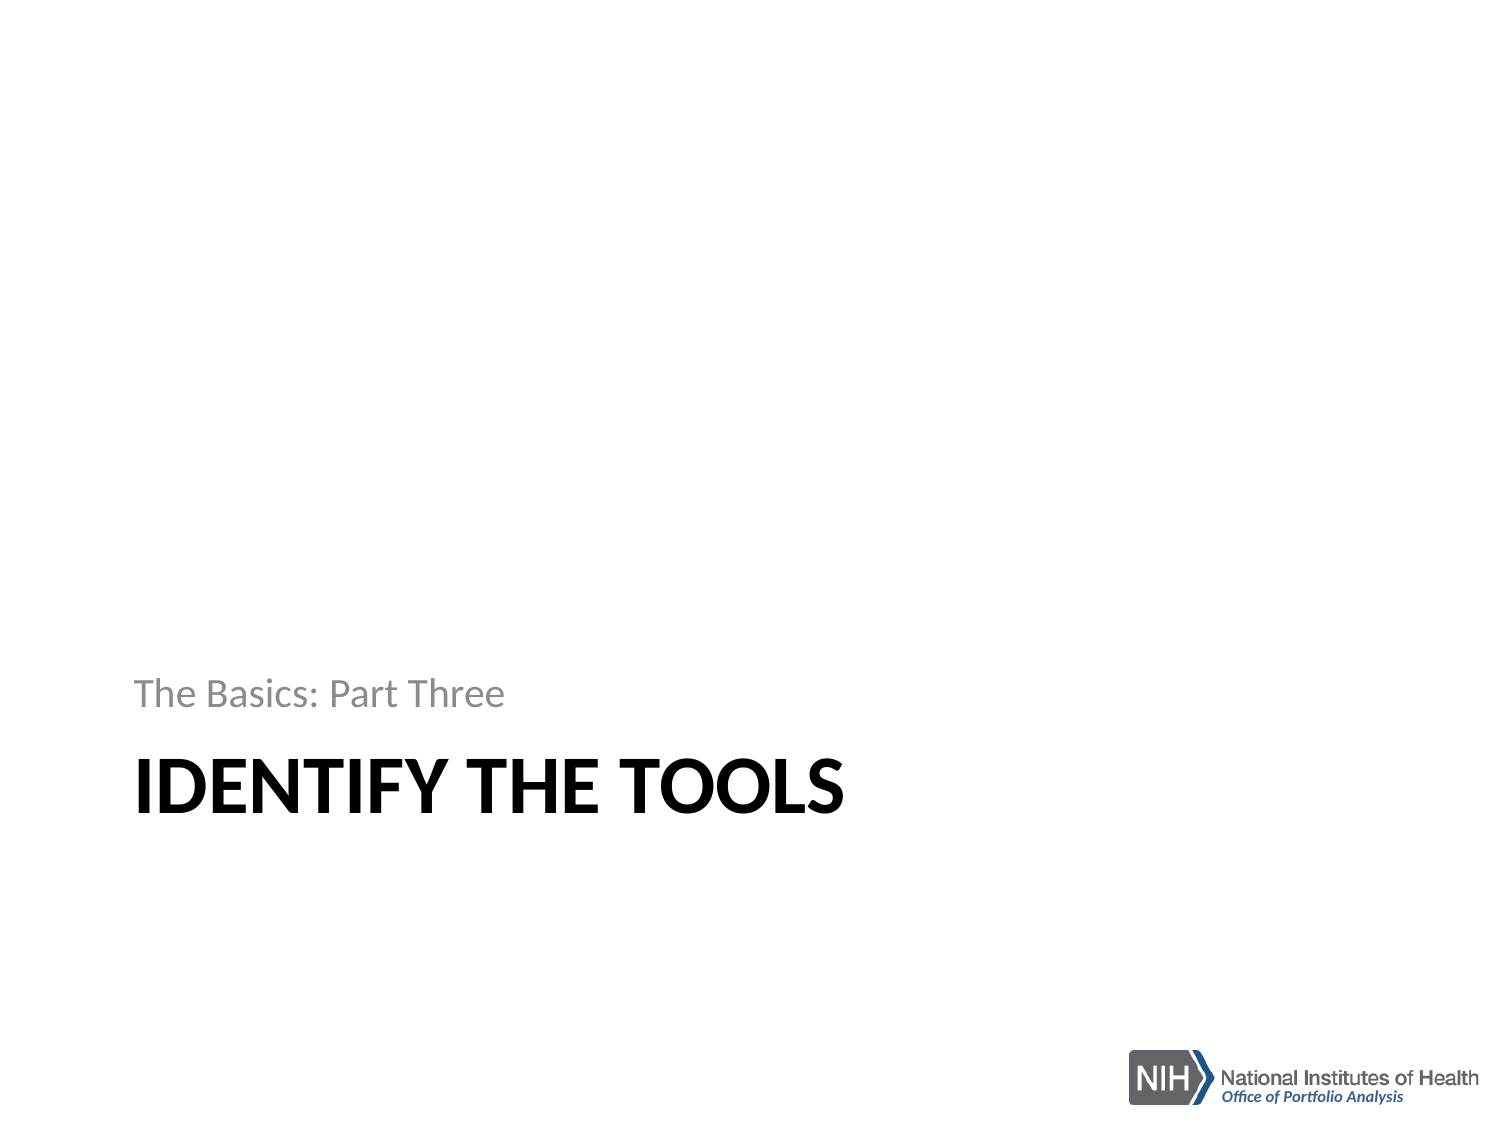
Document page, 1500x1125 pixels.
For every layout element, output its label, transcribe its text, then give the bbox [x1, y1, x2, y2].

title Identify the tools [118, 723, 1394, 947]
list The Basics: Part Three [118, 476, 1394, 723]
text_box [1128, 1050, 1480, 1115]
